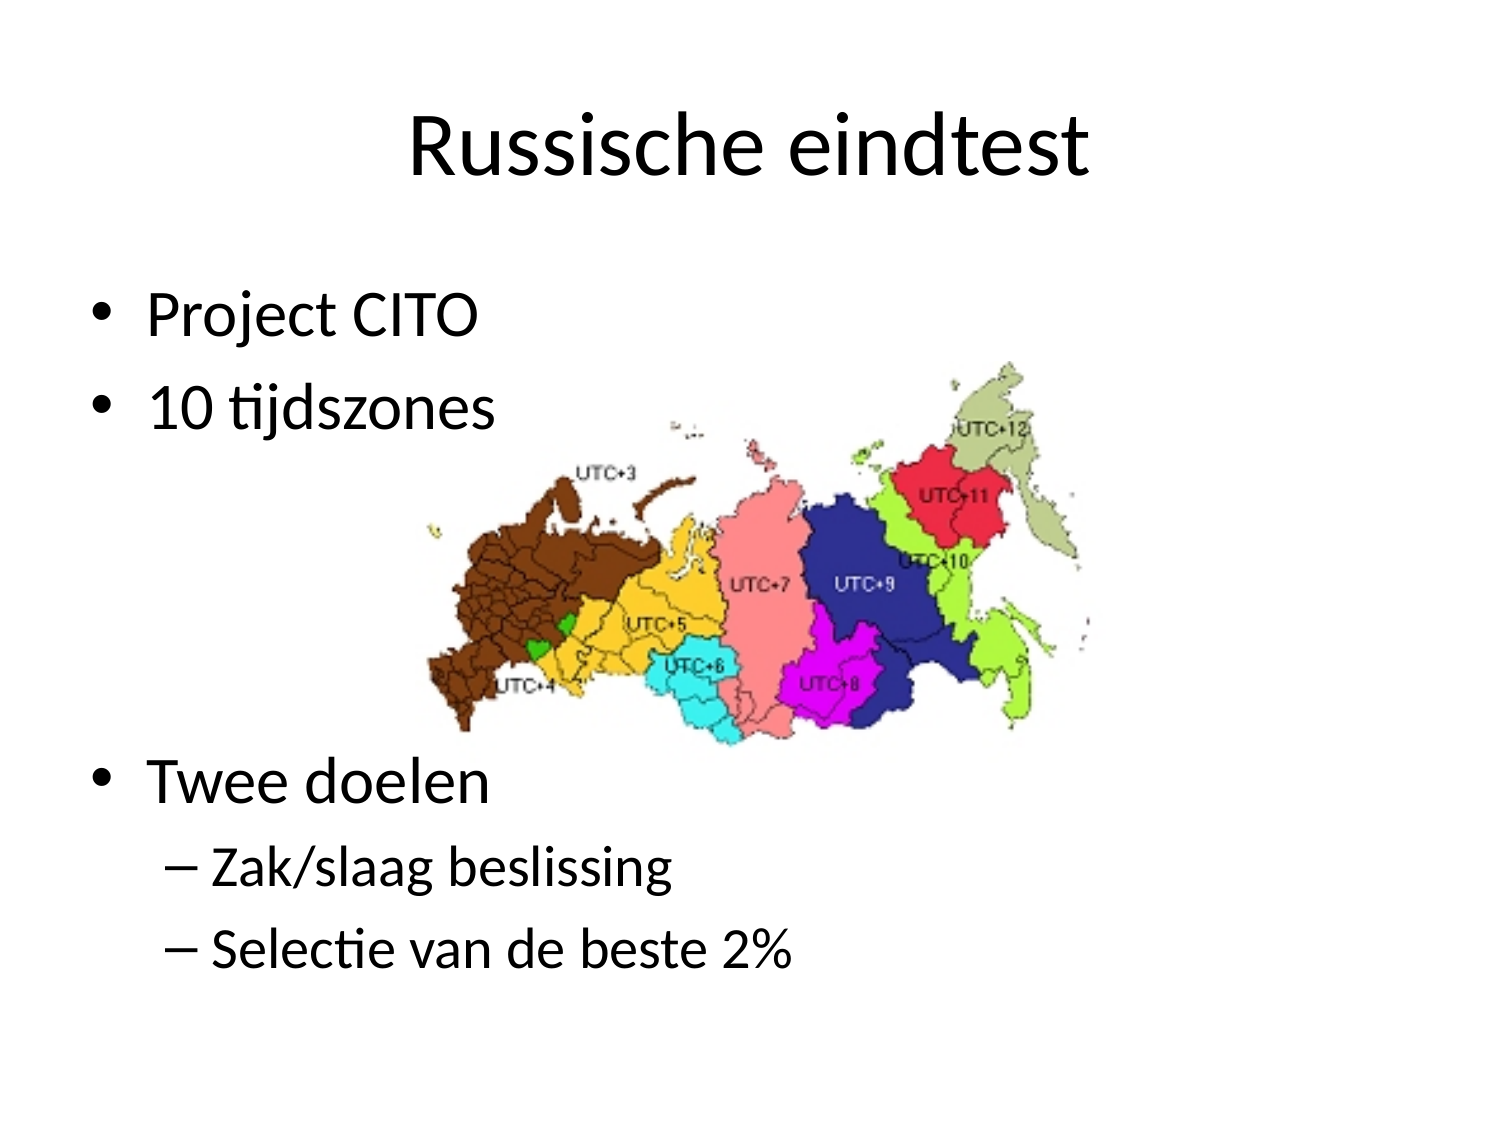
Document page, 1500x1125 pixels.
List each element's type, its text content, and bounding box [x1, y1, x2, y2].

list Project CITO 10 tijdszones Twee doelen Zak/slaag beslissing Selectie van de beste 2% [75, 262, 1425, 1005]
title Russische eindtest [75, 45, 1425, 233]
picture [414, 361, 1113, 763]
